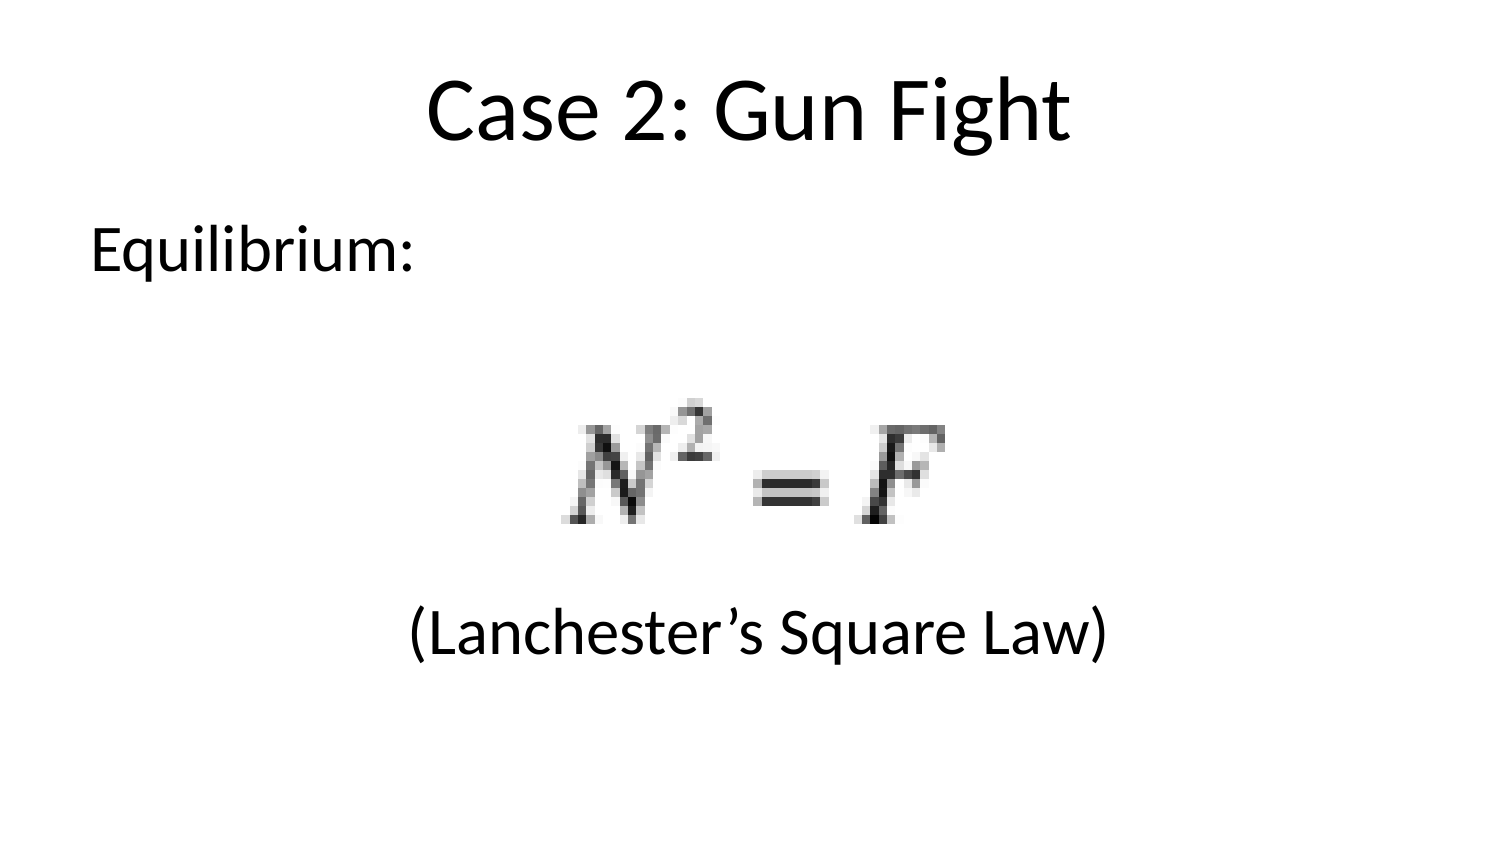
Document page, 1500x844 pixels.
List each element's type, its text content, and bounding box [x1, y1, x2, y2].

list Equilibrium: [75, 196, 1425, 314]
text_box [545, 371, 955, 544]
title Case 2: Gun Fight [75, 33, 1425, 175]
text_box (Lanchester’s Square Law) [84, 580, 1435, 698]
